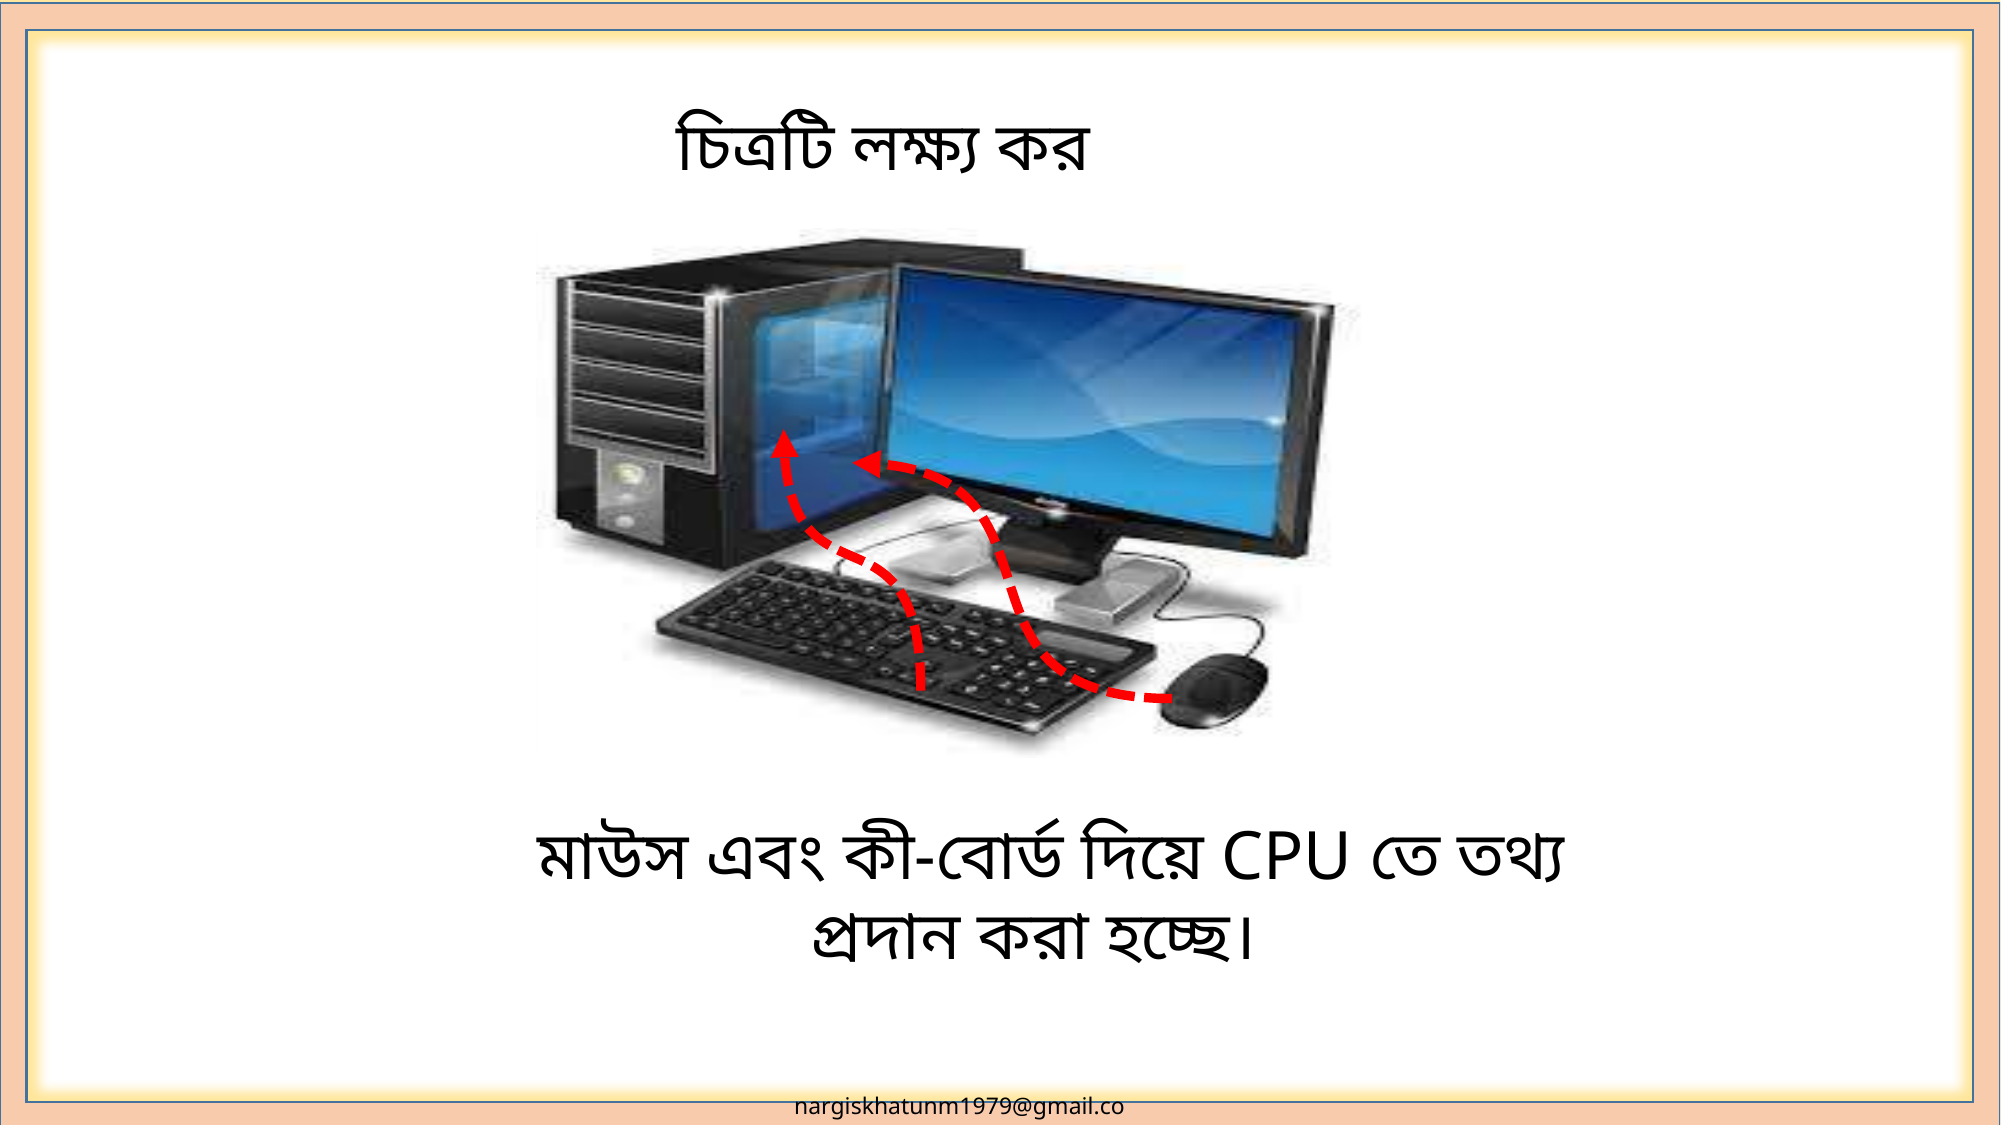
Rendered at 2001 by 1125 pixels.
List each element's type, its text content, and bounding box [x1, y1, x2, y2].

text_box মাউস এবং কী-বোর্ড দিয়ে CPU তে তথ্য প্রদান করা হচ্ছে। [481, 790, 1621, 996]
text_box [721, 491, 852, 629]
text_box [852, 462, 1173, 699]
text_box চিত্রটি লক্ষ্য কর [599, 91, 1185, 196]
picture [536, 228, 1365, 758]
